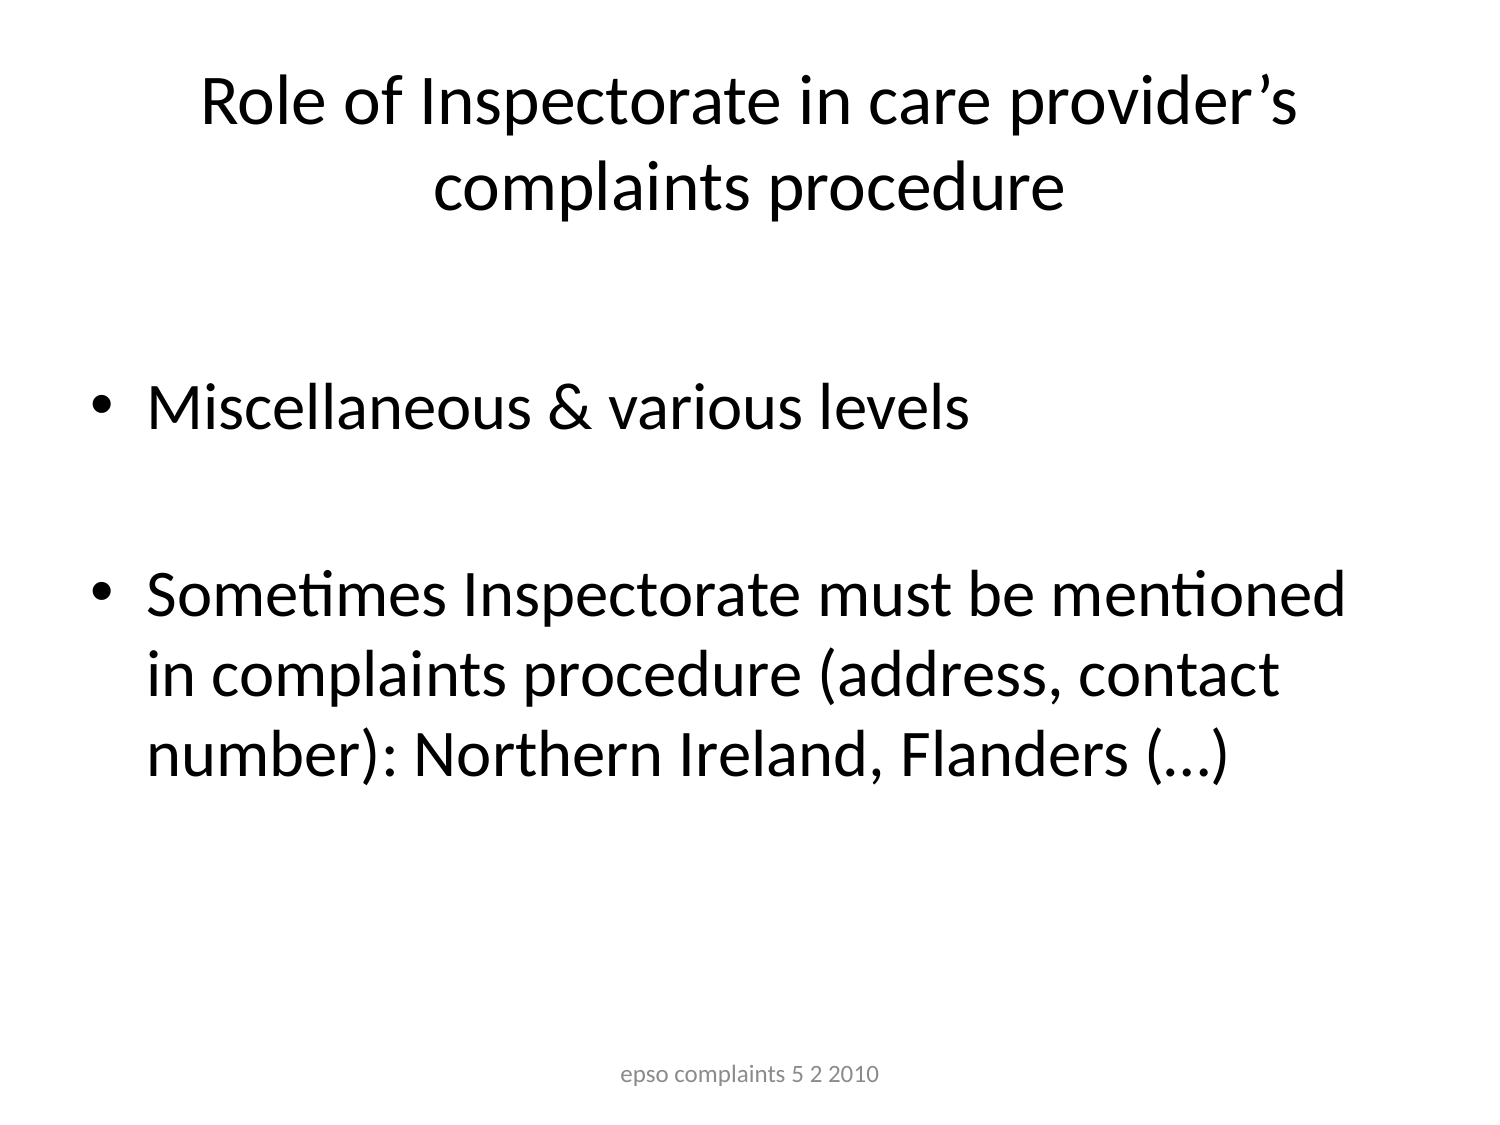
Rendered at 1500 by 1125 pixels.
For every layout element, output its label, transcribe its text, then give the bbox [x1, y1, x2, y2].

footer epso complaints 5 2 2010 [512, 1042, 988, 1103]
title Role of Inspectorate in care provider’s complaints procedure [75, 45, 1425, 233]
list Miscellaneous & various levels Sometimes Inspectorate must be mentioned in complaints procedure (address, contact number): Northern Ireland, Flanders (…) [75, 262, 1425, 1005]
